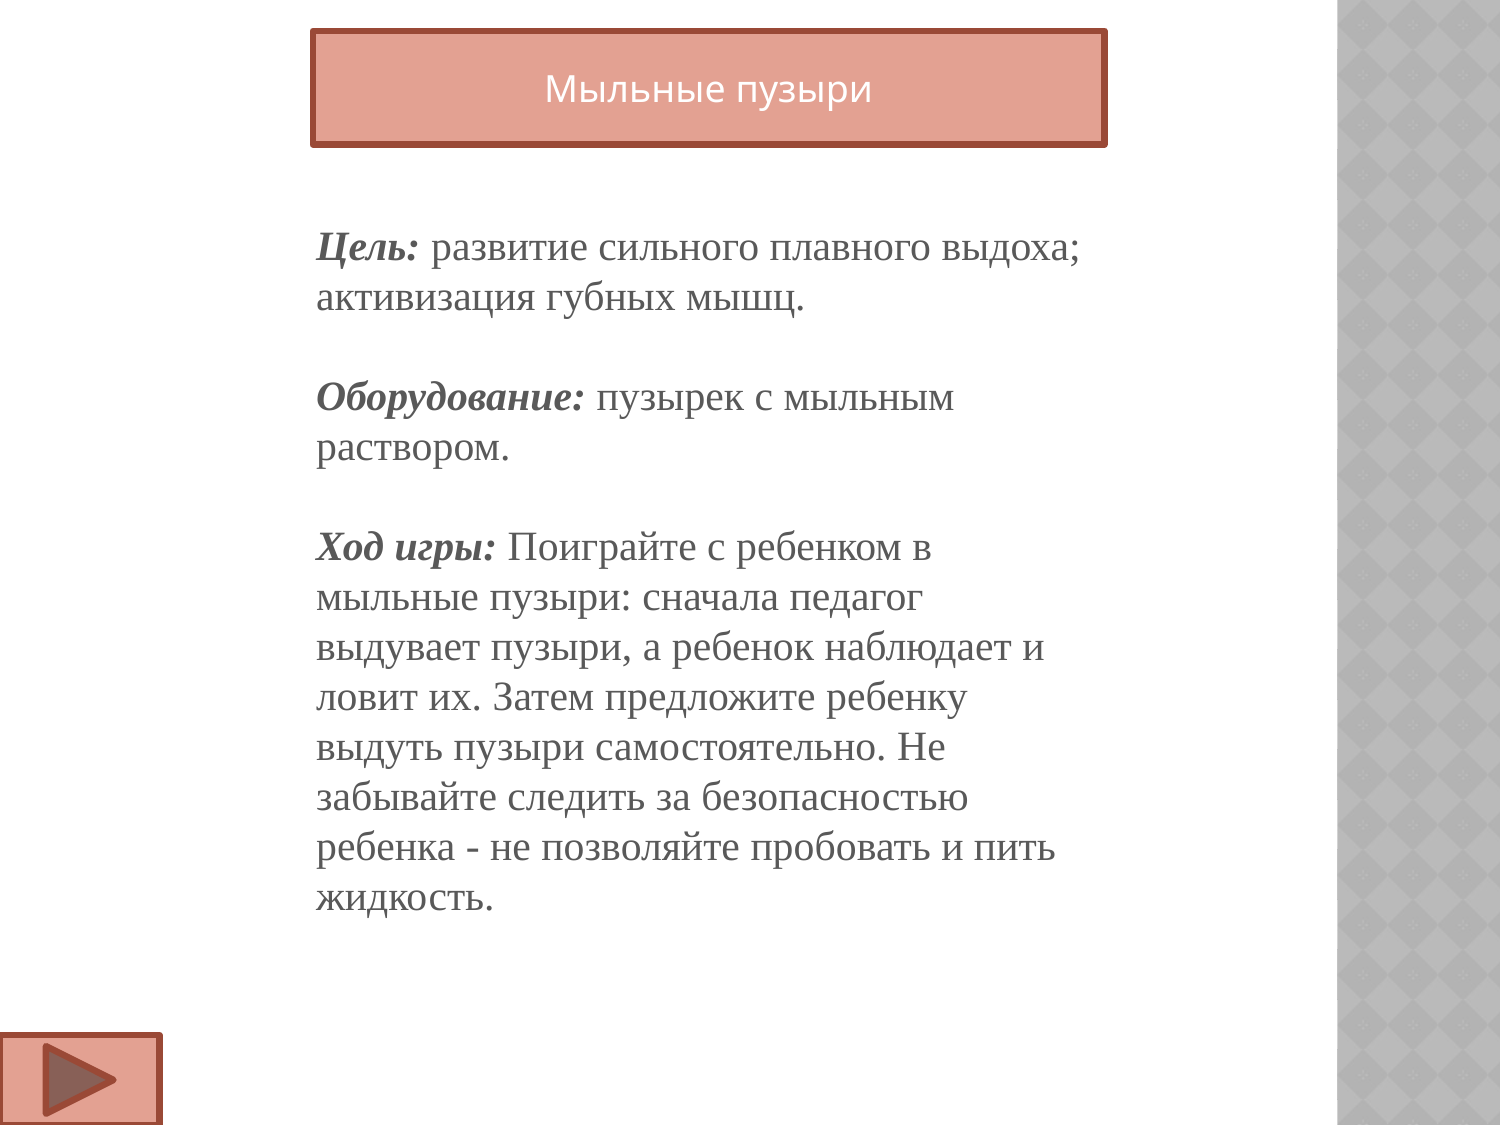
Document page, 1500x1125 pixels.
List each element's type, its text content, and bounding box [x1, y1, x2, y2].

text_box [0, 1032, 163, 1125]
text_box Мыльные пузыри [310, 28, 1108, 148]
text_box Цель: развитие сильного плавного выдоха; активизация губных мышц. Оборудование: пузырек с мыльным раствором. Ход игры: Поиграйте с ребенком в мыльные пузыри: сначала педагог выдувает пузыри, а ребенок наблюдает и ловит их. Затем предложите ребенку выдуть пузыри самостоятельно. Не забывайте следить за безопасностью ребенка - не позволяйте пробовать и пить жидкость. [301, 211, 1105, 927]
